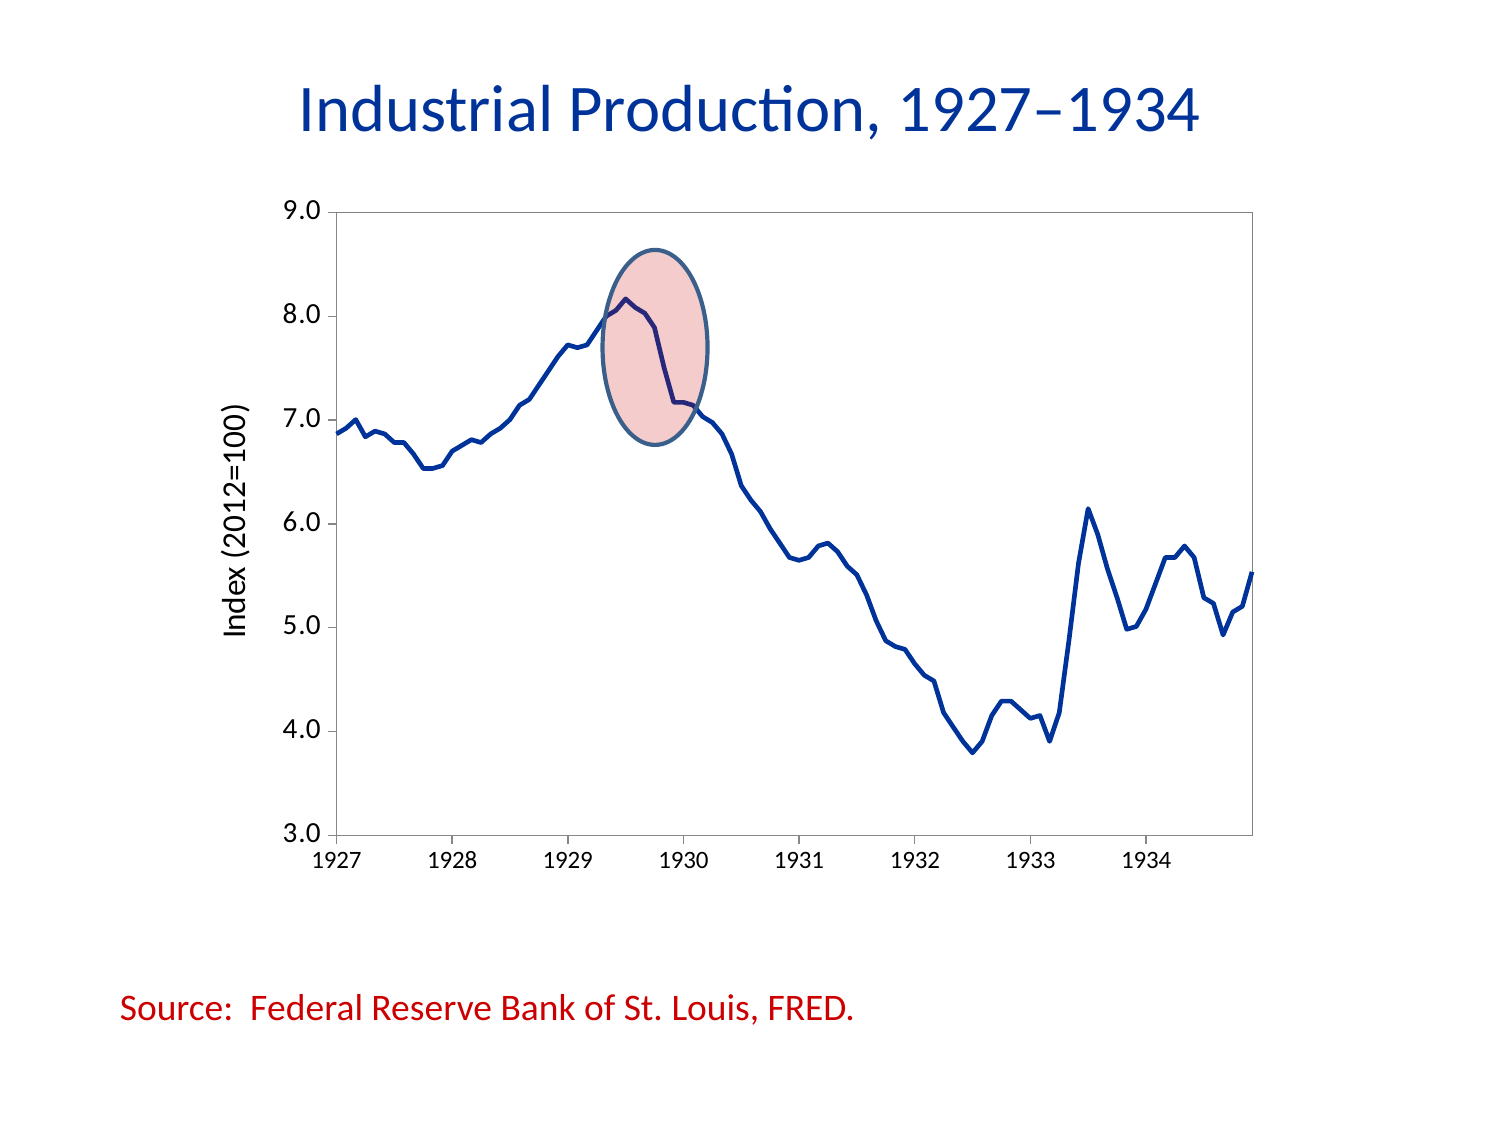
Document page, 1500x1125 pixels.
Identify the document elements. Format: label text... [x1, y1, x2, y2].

chart [209, 194, 1291, 886]
text_box Industrial Production, 1927–1934 [104, 57, 1395, 153]
text_box Source: Federal Reserve Bank of St. Louis, FRED. [104, 975, 1395, 1035]
